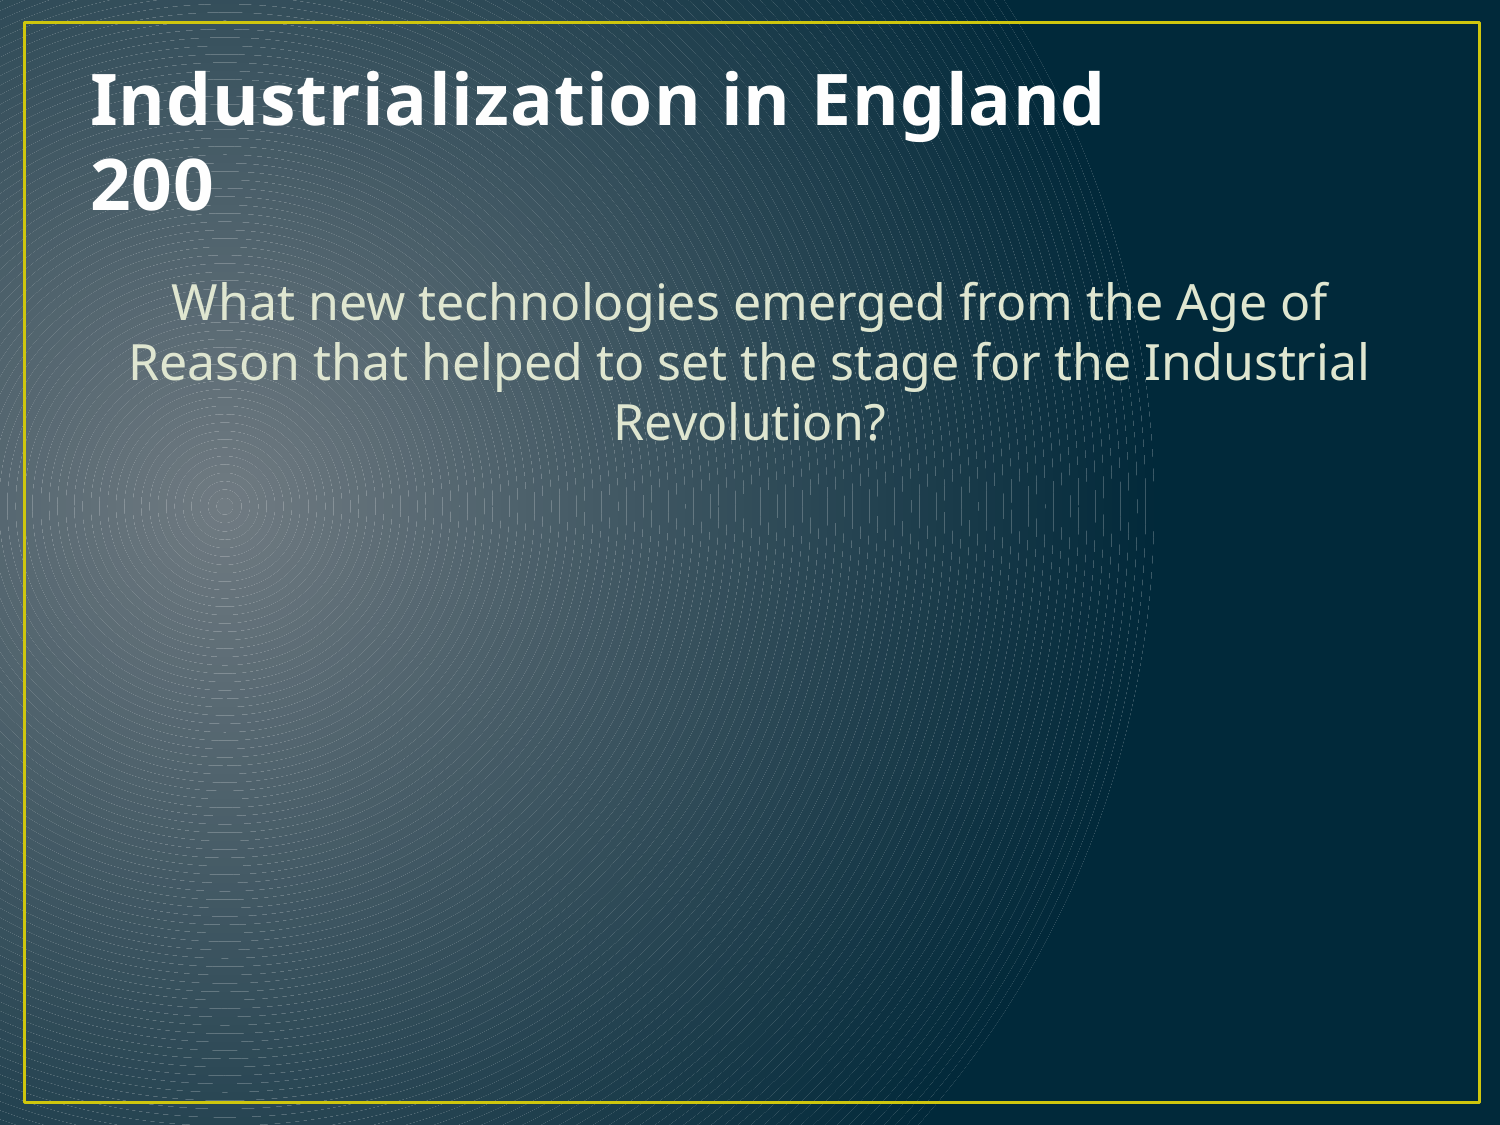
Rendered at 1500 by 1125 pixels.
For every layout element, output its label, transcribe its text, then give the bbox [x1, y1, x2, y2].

title Industrialization in England 200 [75, 45, 1425, 233]
list What new technologies emerged from the Age of Reason that helped to set the stage for the Industrial Revolution? [75, 262, 1425, 1005]
